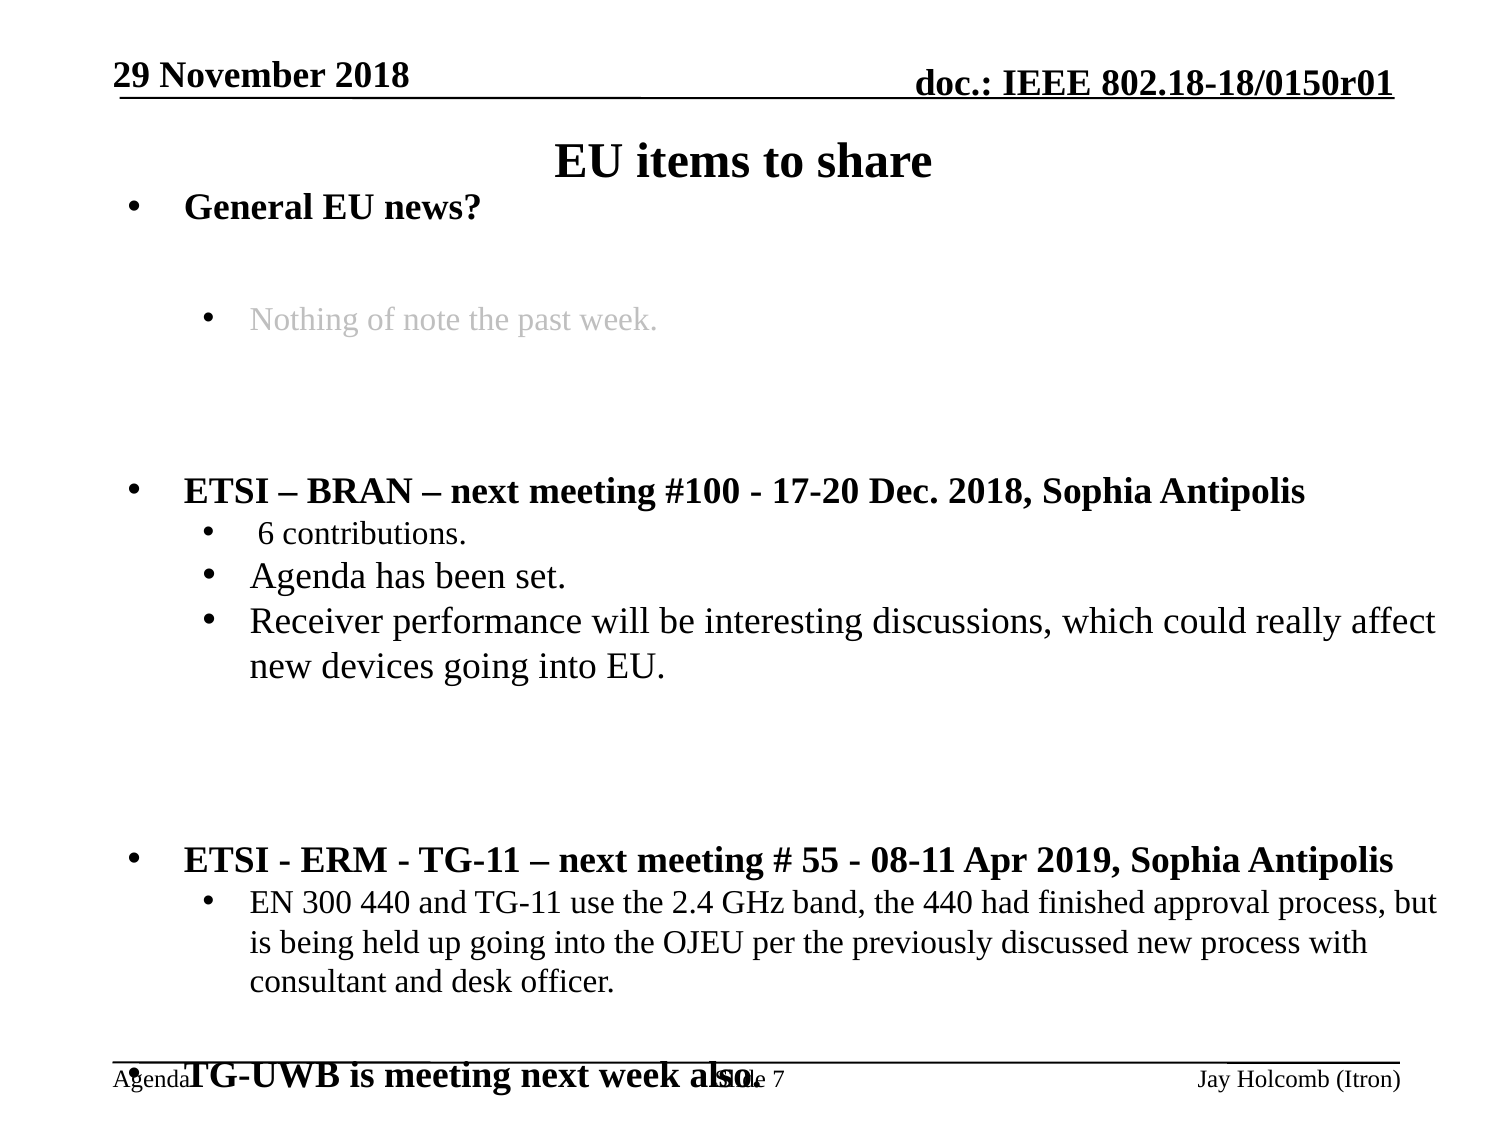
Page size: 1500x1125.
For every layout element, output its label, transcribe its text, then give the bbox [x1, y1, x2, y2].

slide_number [112, 49, 488, 95]
list General EU news? Nothing of note the past week. ETSI – BRAN – next meeting #100 - 17-20 Dec. 2018, Sophia Antipolis 6 contributions. Agenda has been set. Receiver performance will be interesting discussions, which could really affect new devices going into EU. ETSI - ERM - TG-11 – next meeting # 55 - 08-11 Apr 2019, Sophia Antipolis EN 300 440 and TG-11 use the 2.4 GHz band, the 440 had finished approval process, but is being held up going into the OJEU per the previously discussed new process with consultant and desk officer. TG-UWB is meeting next week also. [112, 174, 1476, 1063]
title EU items to share [112, 100, 1388, 174]
footer Jay Holcomb (Itron) [878, 1061, 1402, 1093]
slide_number Slide 7 [699, 1061, 800, 1123]
